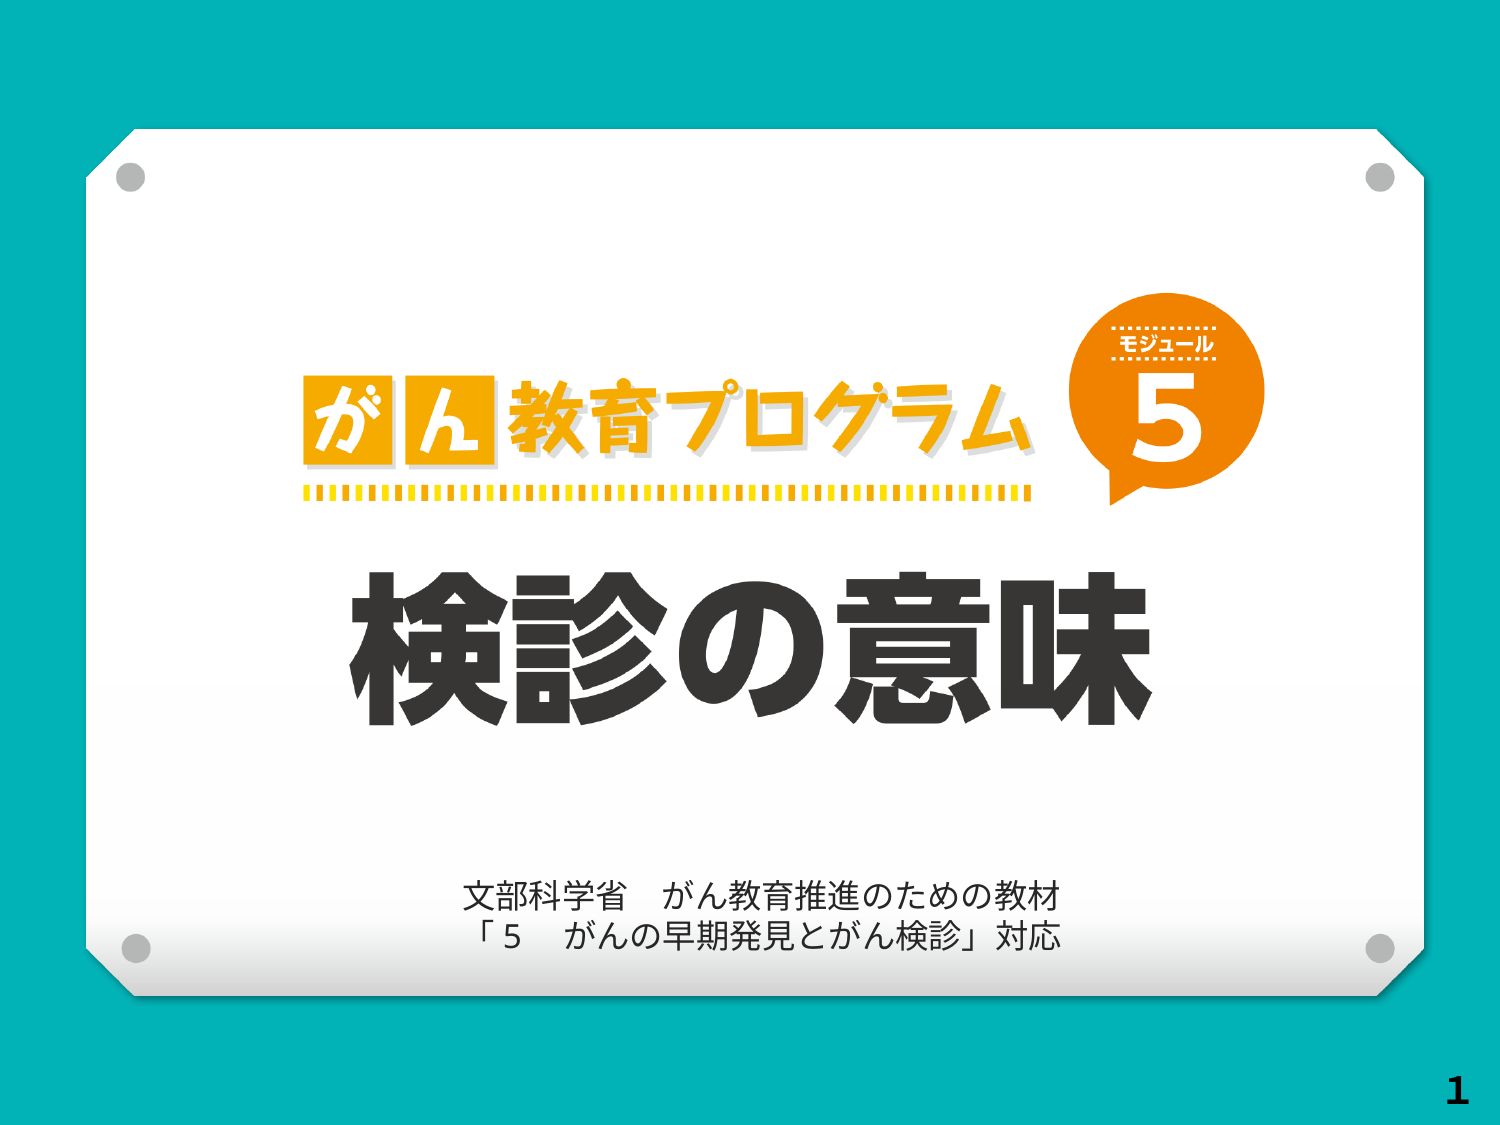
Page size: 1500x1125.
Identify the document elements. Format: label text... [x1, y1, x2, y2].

picture [86, 128, 1424, 996]
text_box １ [1421, 1054, 1496, 1125]
